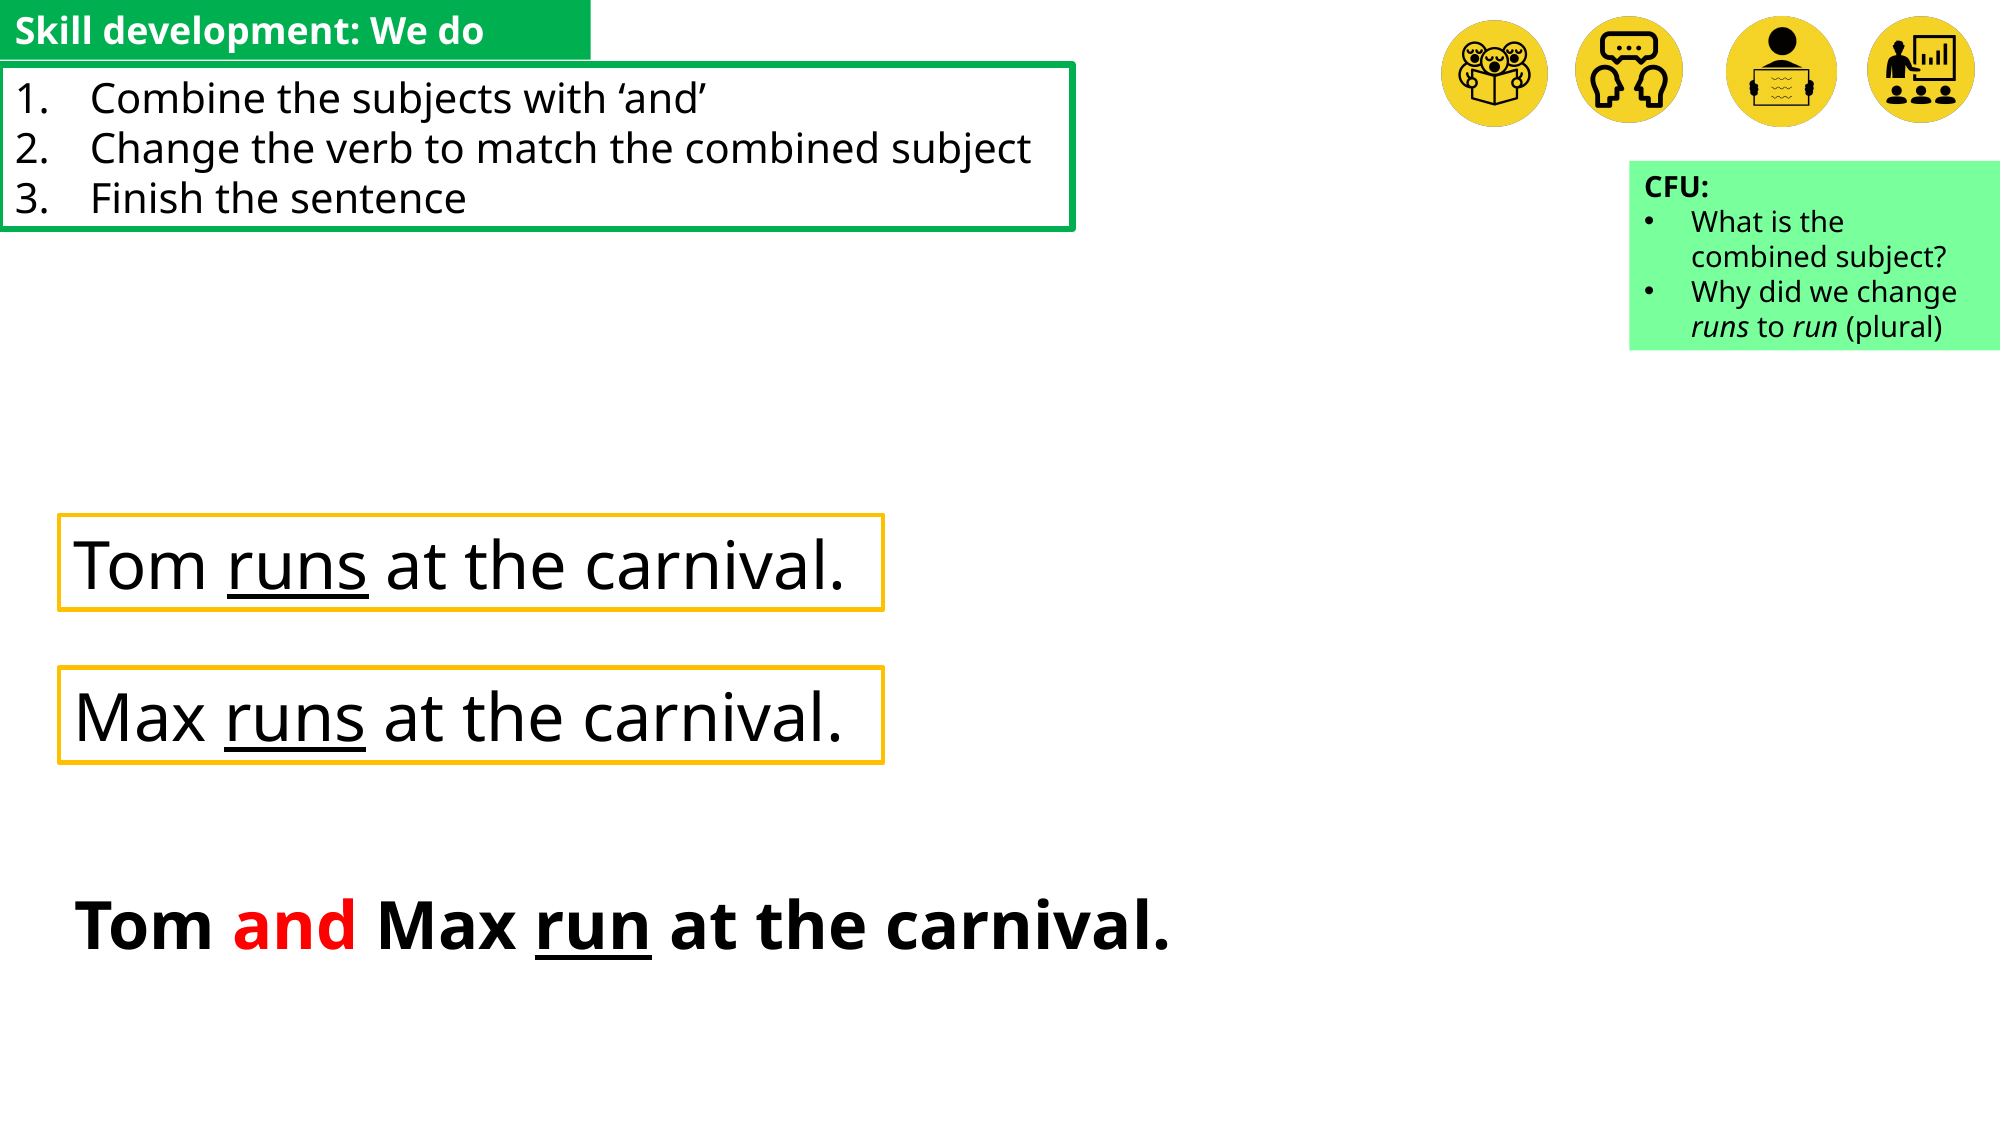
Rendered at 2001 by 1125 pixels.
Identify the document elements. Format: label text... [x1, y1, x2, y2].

text_box Combine the subjects with ‘and’ Change the verb to match the combined subject Finish the sentence [0, 64, 1073, 230]
text_box Tom runs at the carnival. [59, 515, 884, 610]
picture [1865, 14, 1977, 125]
text_box CFU: What is the combined subject? Why did we change runs to run (plural) [1629, 160, 2000, 351]
picture [1726, 16, 1837, 127]
picture [1573, 14, 1685, 125]
text_box Skill development: We do [0, 0, 591, 60]
text_box Max runs at the carnival. [59, 667, 884, 763]
picture [1439, 18, 1550, 129]
text_box Tom and Max run at the carnival. [59, 875, 2000, 971]
